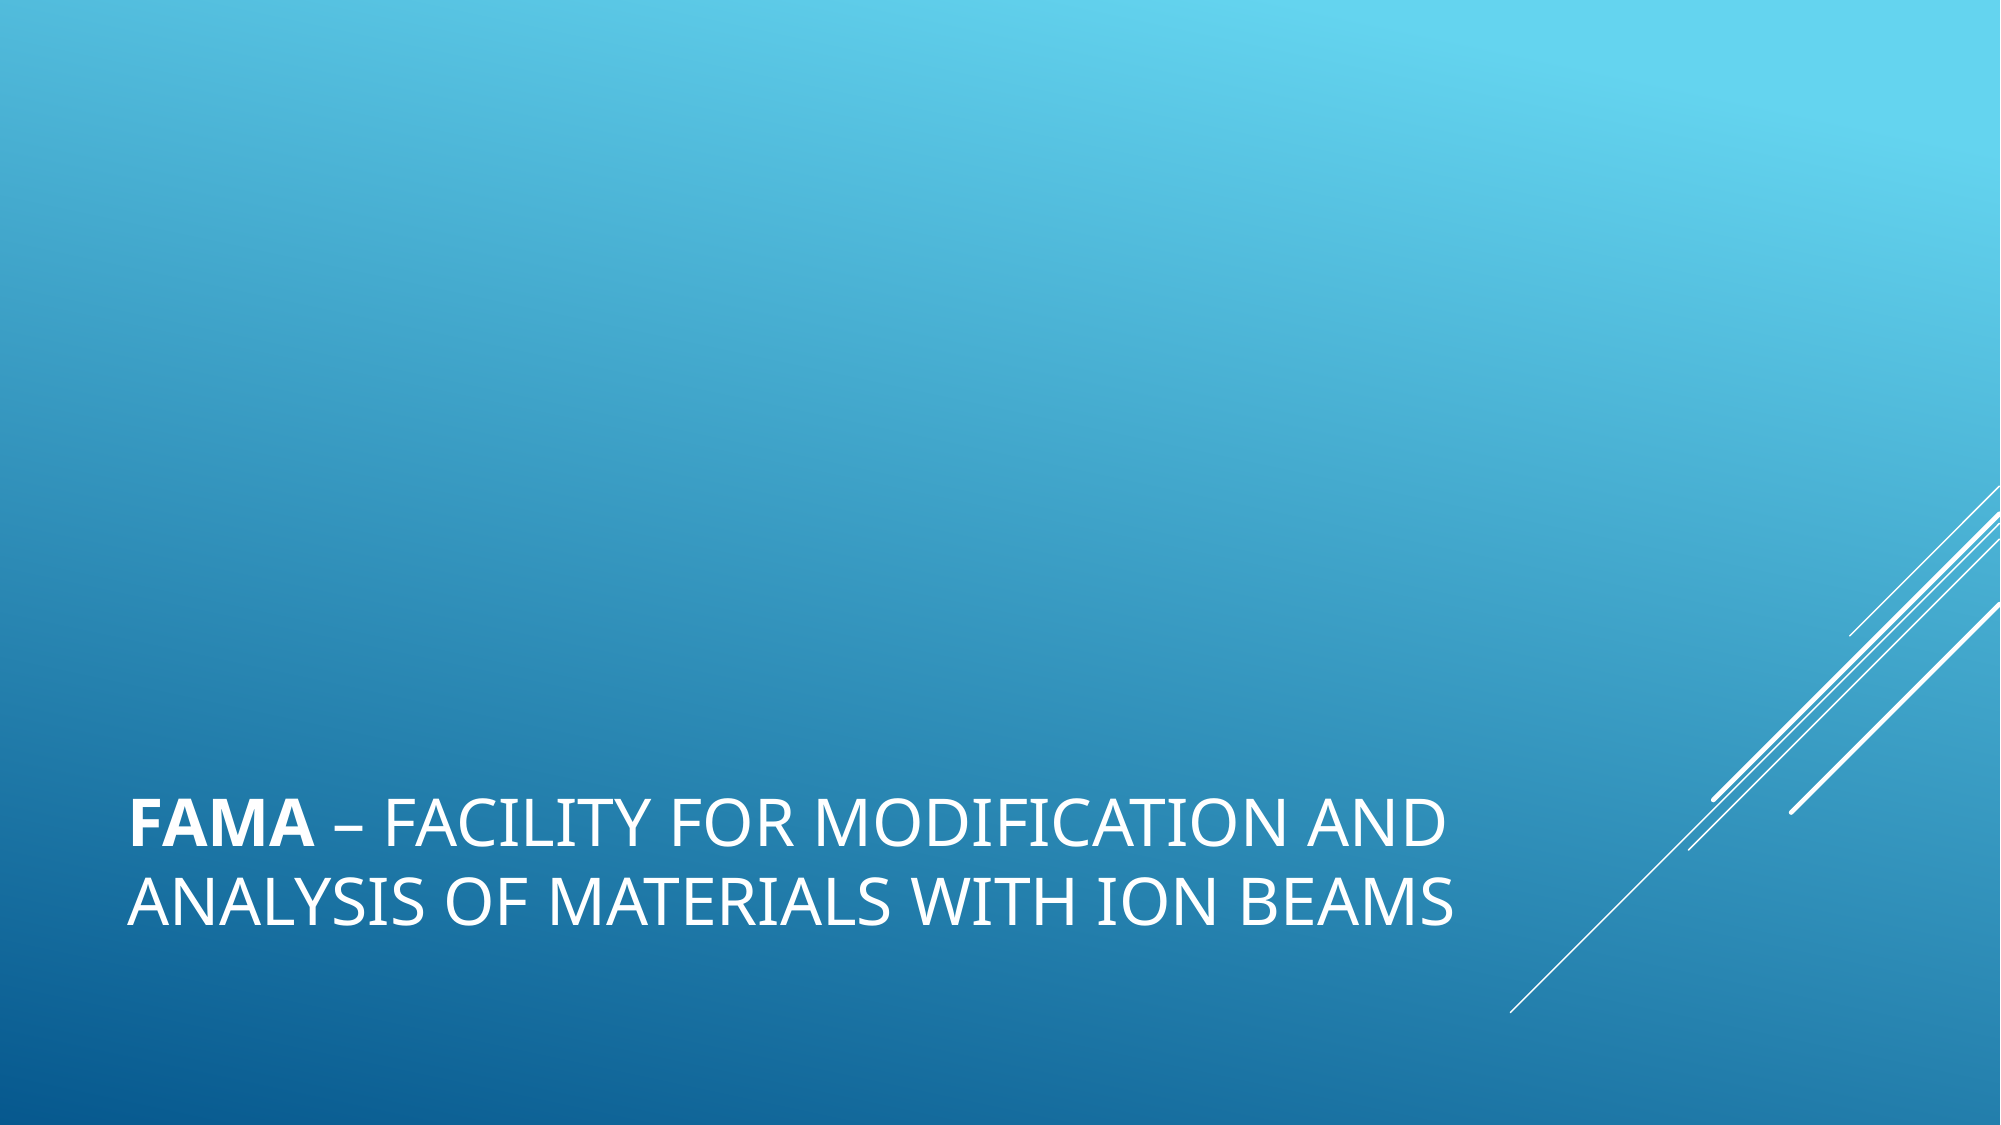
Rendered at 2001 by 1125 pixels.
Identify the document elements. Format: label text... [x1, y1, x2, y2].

title FAMA – Facility for modification and analysis of materials with ion beams [112, 736, 1513, 984]
